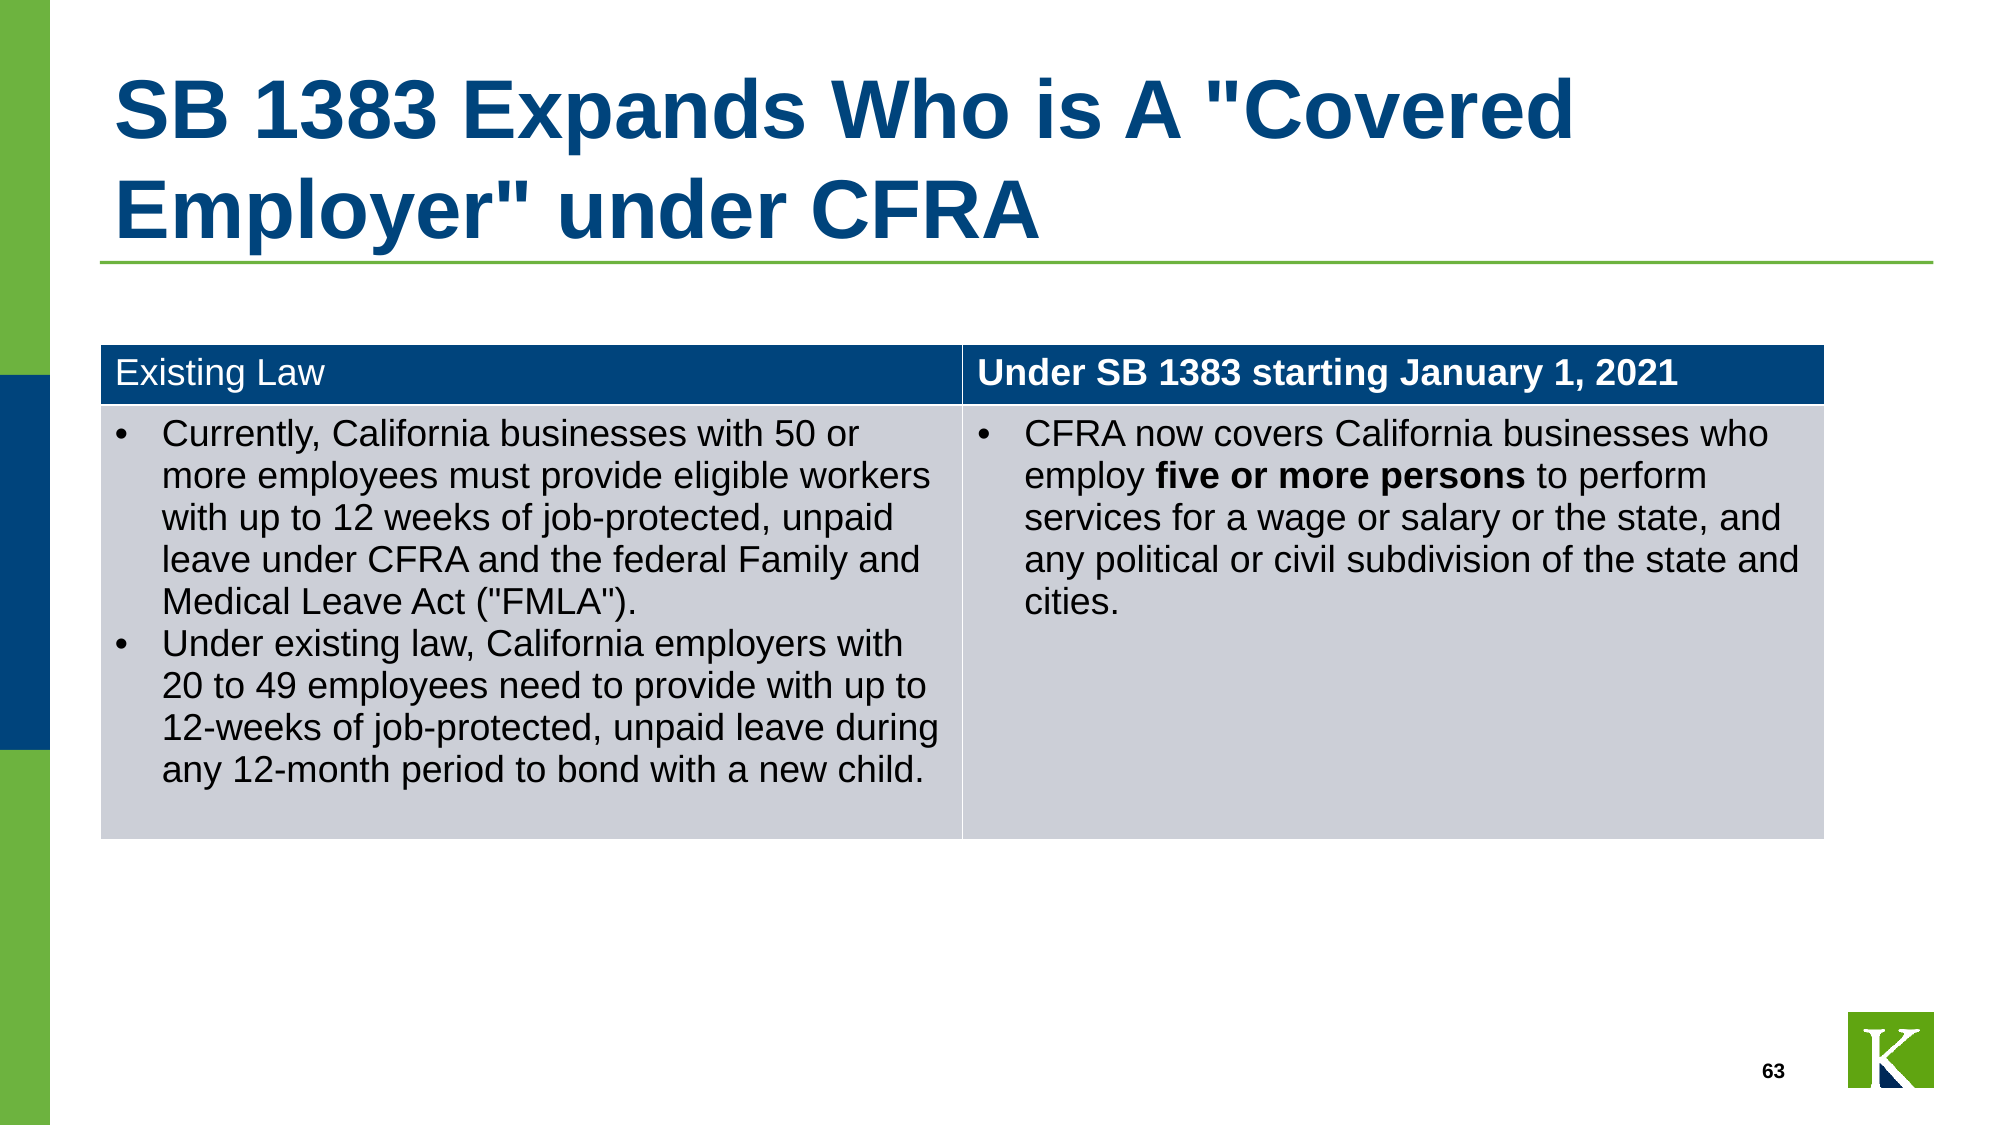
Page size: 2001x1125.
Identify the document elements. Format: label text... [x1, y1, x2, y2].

slide_number 63 [1400, 1050, 1800, 1125]
table_header Existing Law [101, 345, 962, 404]
picture [1848, 1012, 1934, 1088]
table_cell Currently, California businesses with 50 or more employees must provide eligible workers with up to 12 weeks of job-protected, unpaid leave under CFRA and the federal Family and Medical Leave Act ("FMLA"). Under existing law, California employers with 20 to 49 employees need to provide with up to 12-weeks of job-protected, unpaid leave during any 12-month period to bond with a new child. [101, 406, 962, 839]
table_header Under SB 1383 starting January 1, 2021 [963, 345, 1824, 404]
title SB 1383 Expands Who is A "Covered Employer" under CFRA [99, 75, 1934, 263]
table_cell CFRA now covers California businesses who employ five or more persons to perform services for a wage or salary or the state, and any political or civil subdivision of the state and cities. [963, 406, 1824, 839]
